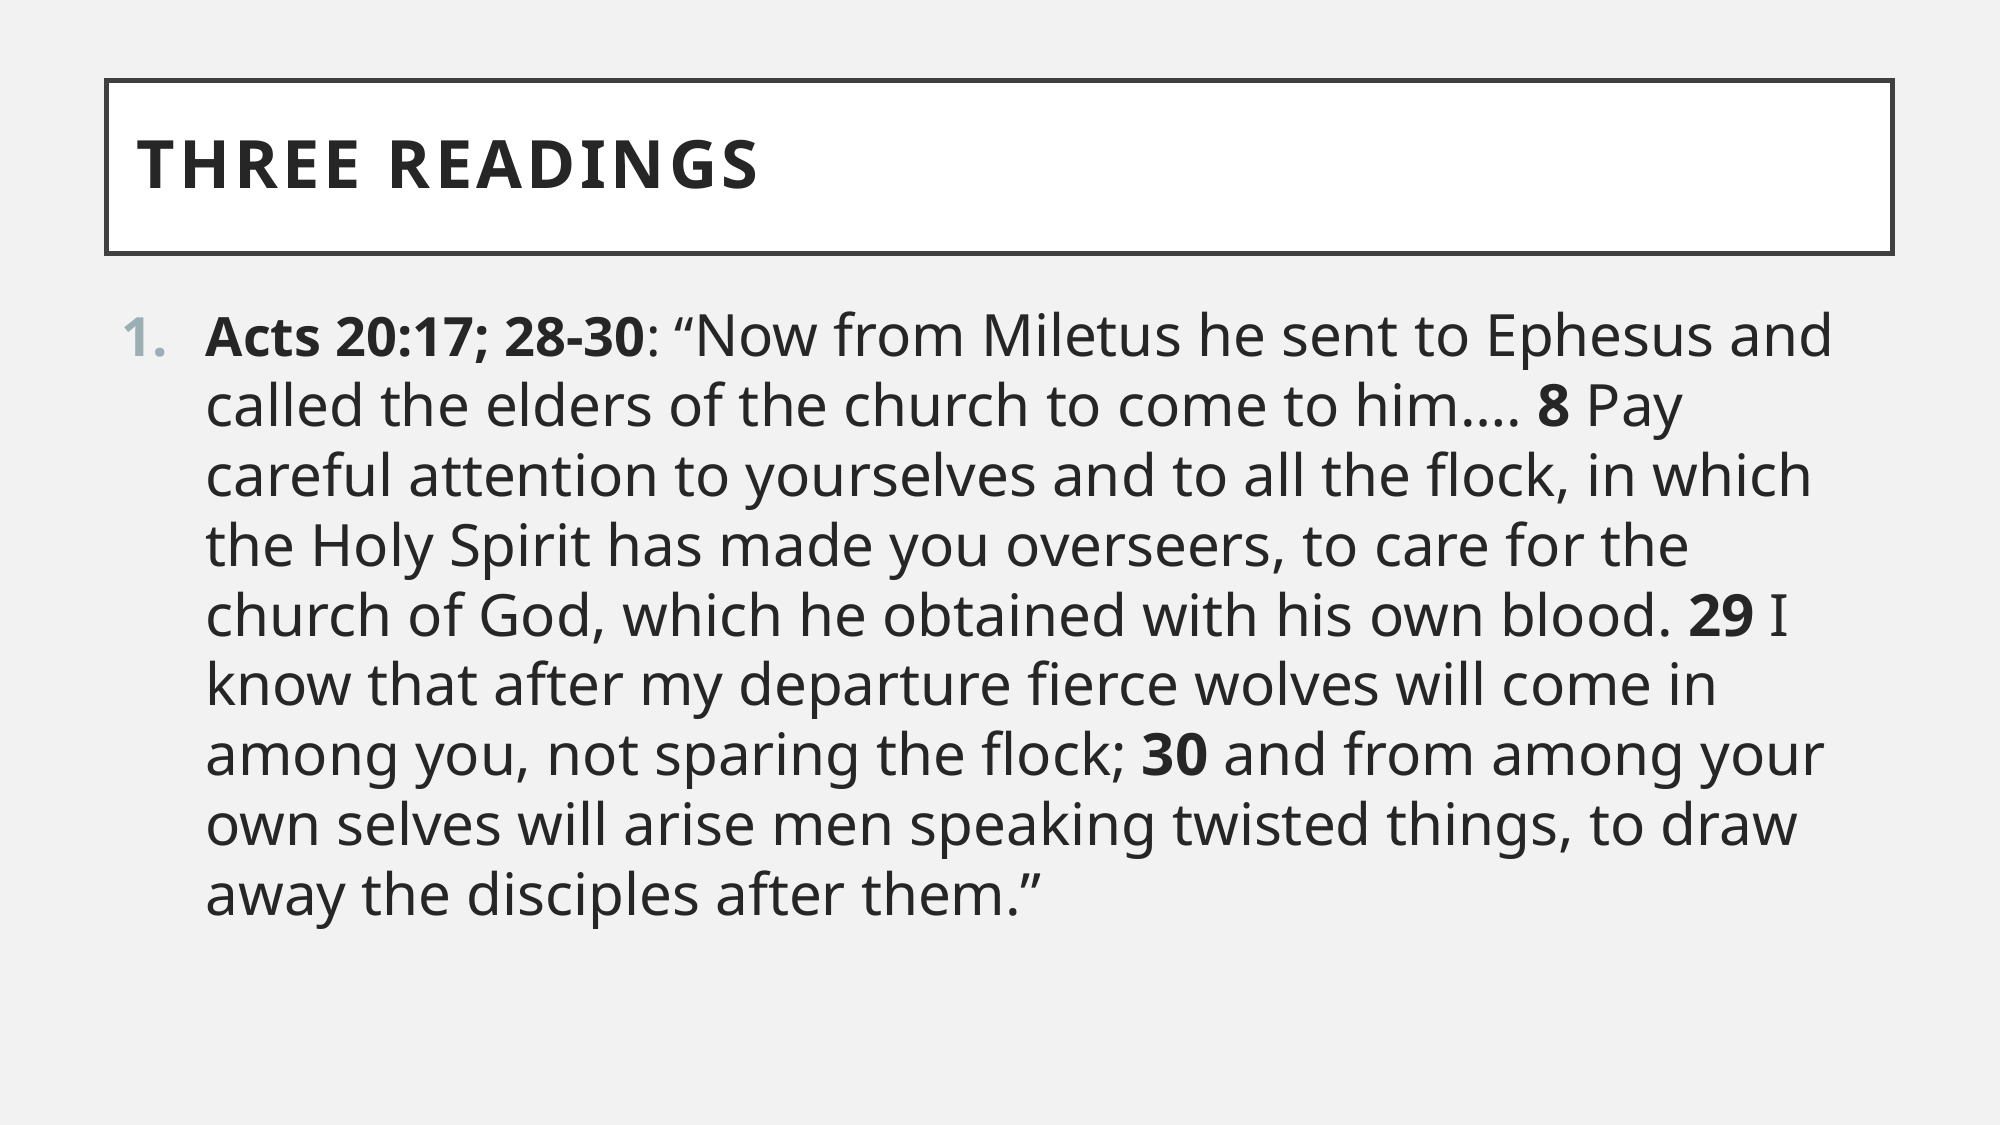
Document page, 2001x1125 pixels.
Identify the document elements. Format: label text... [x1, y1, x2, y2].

list Acts 20:17; 28-30: “Now from Miletus he sent to Ephesus and called the elders of the church to come to him…. 8 Pay careful attention to yourselves and to all the flock, in which the Holy Spirit has made you overseers, to care for the church of God, which he obtained with his own blood. 29 I know that after my departure fierce wolves will come in among you, not sparing the flock; 30 and from among your own selves will arise men speaking twisted things, to draw away the disciples after them.” [106, 290, 1872, 942]
title Three readings [104, 78, 1895, 256]
